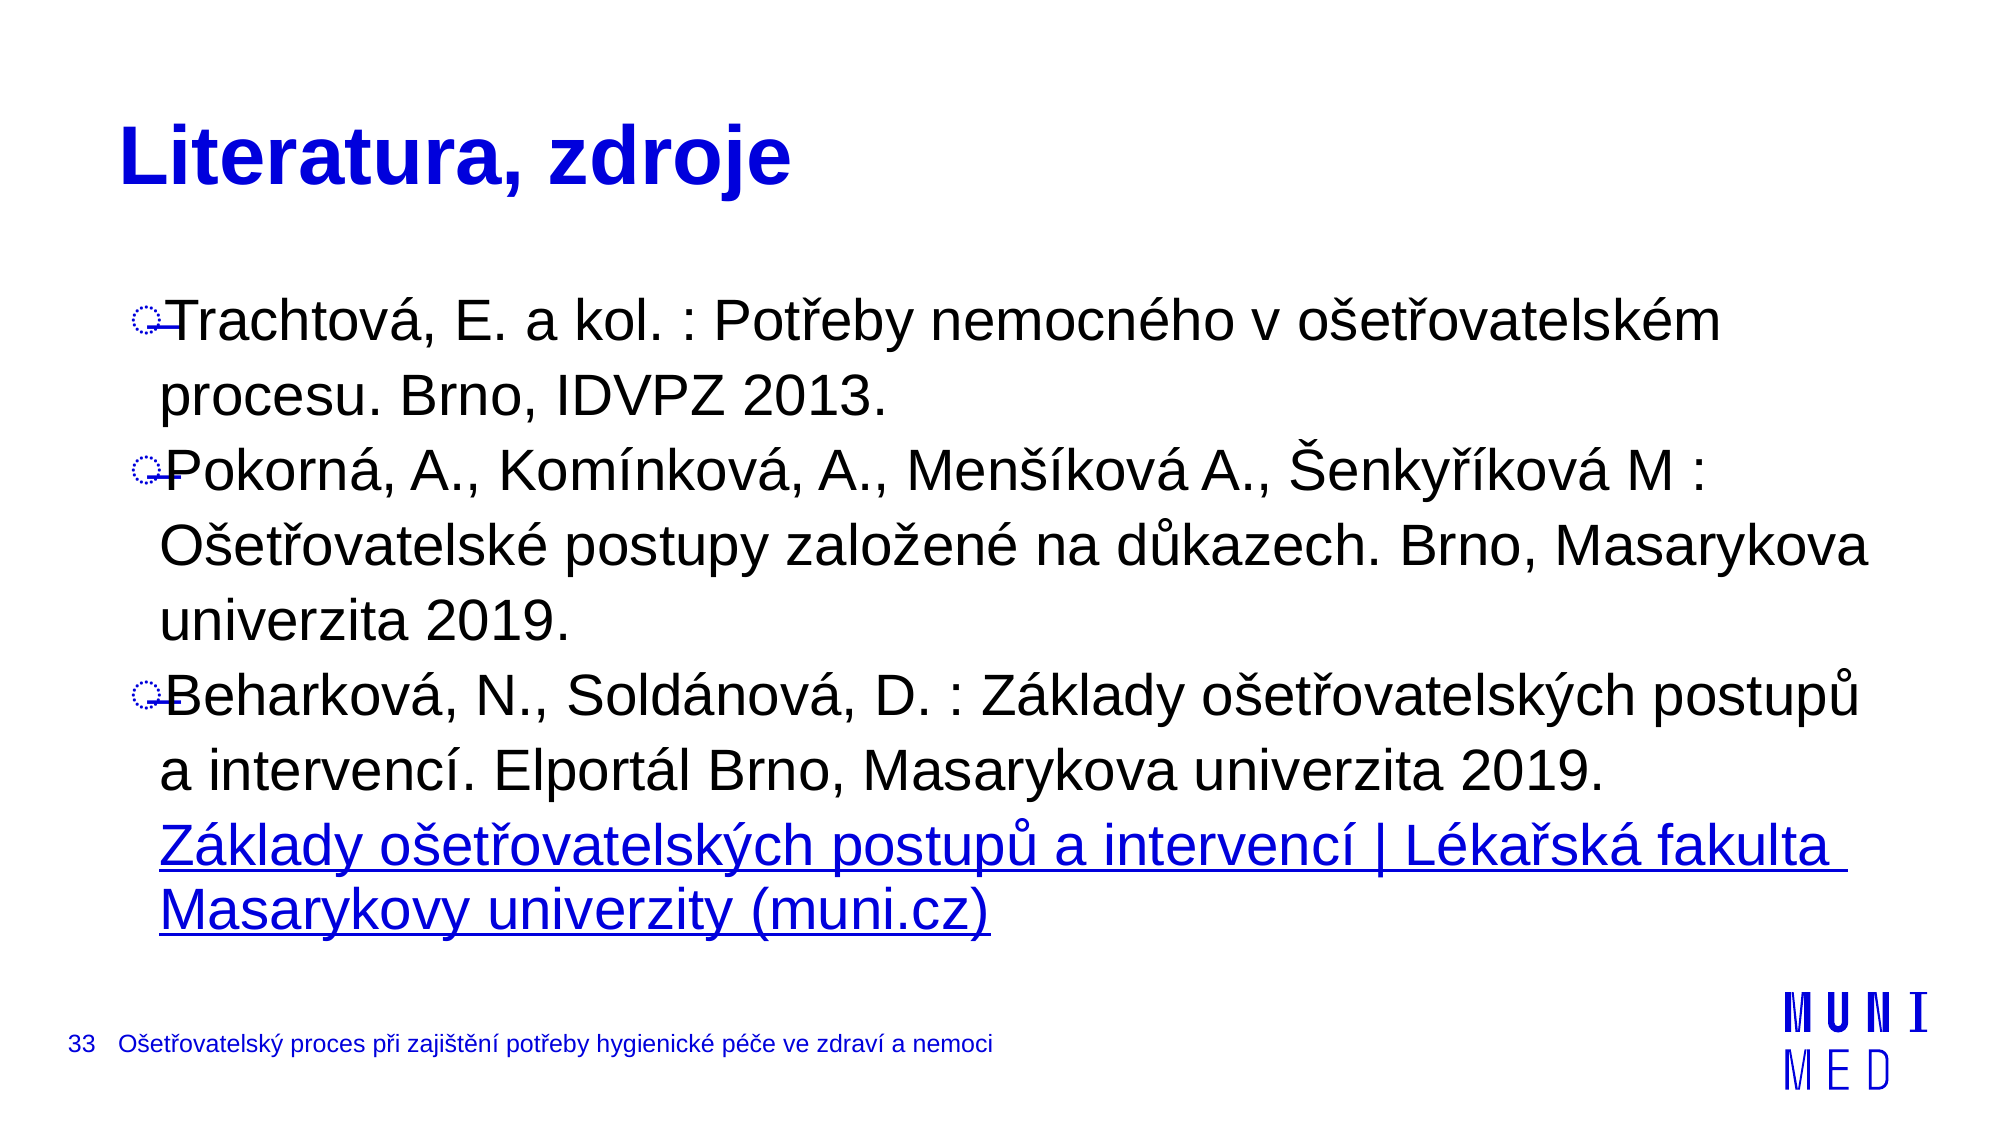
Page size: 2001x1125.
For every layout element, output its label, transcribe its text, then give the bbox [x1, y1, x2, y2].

slide_number 33 [67, 1021, 110, 1063]
list Trachtová, E. a kol. : Potřeby nemocného v ošetřovatelském procesu. Brno, IDVPZ 2013. Pokorná, A., Komínková, A., Menšíková A., Šenkyříková M : Ošetřovatelské postupy založené na důkazech. Brno, Masarykova univerzita 2019. Beharková, N., Soldánová, D. : Základy ošetřovatelských postupů a intervencí. Elportál Brno, Masarykova univerzita 2019. Základy ošetřovatelských postupů a intervencí | Lékařská fakulta Masarykovy univerzity (muni.cz) [118, 277, 1883, 957]
title Literatura, zdroje [118, 118, 1883, 193]
footer Ošetřovatelský proces při zajištění potřeby hygienické péče ve zdraví a nemoci [118, 1021, 1418, 1063]
